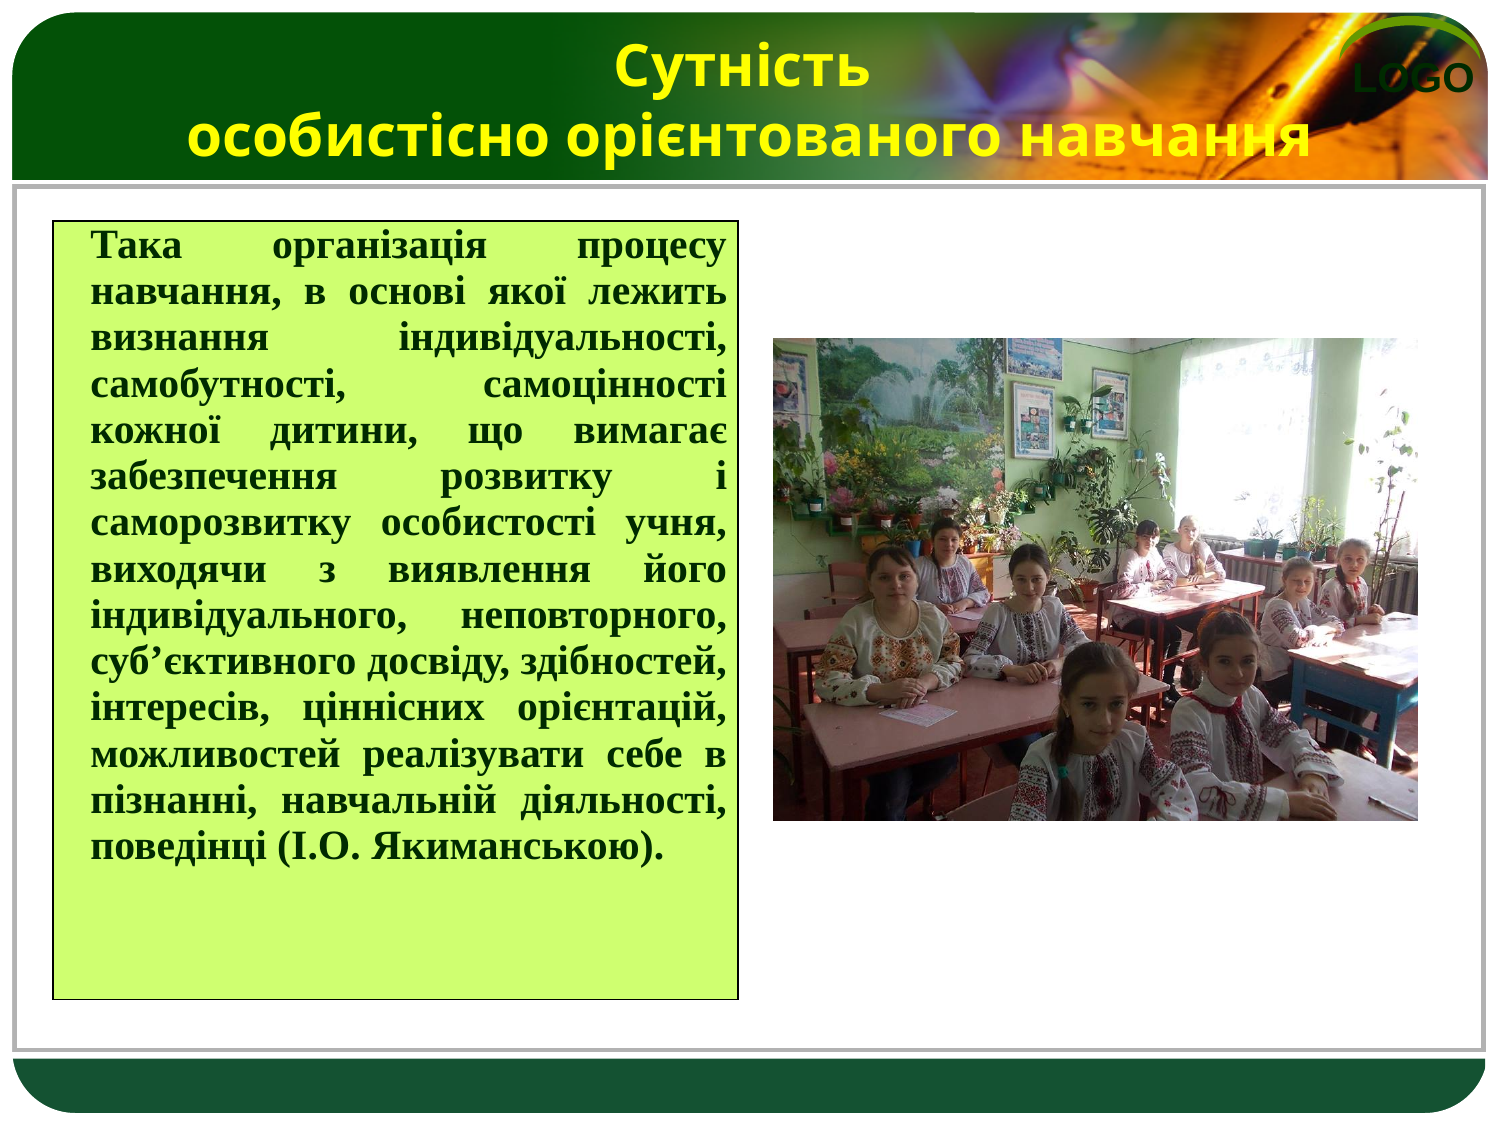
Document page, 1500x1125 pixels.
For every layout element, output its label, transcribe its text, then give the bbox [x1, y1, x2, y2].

picture [773, 337, 1418, 822]
table_header Така організація процесу навчання, в основі якої лежить визнання індивідуальності, самобутності, самоцінності кожної дитини, що вимагає забезпечення розвитку і саморозвитку особистості учня, виходячи з виявлення його індивідуального, неповторного, суб’єктивного досвіду, здібностей, інтересів, ціннісних орієнтацій, можливостей реалізувати себе в пізнанні, навчальній діяльності, поведінці (І.О. Якиманською). [54, 222, 737, 999]
title Сутність особистісно орієнтованого навчання [53, 52, 1447, 145]
picture [13, 13, 1487, 180]
